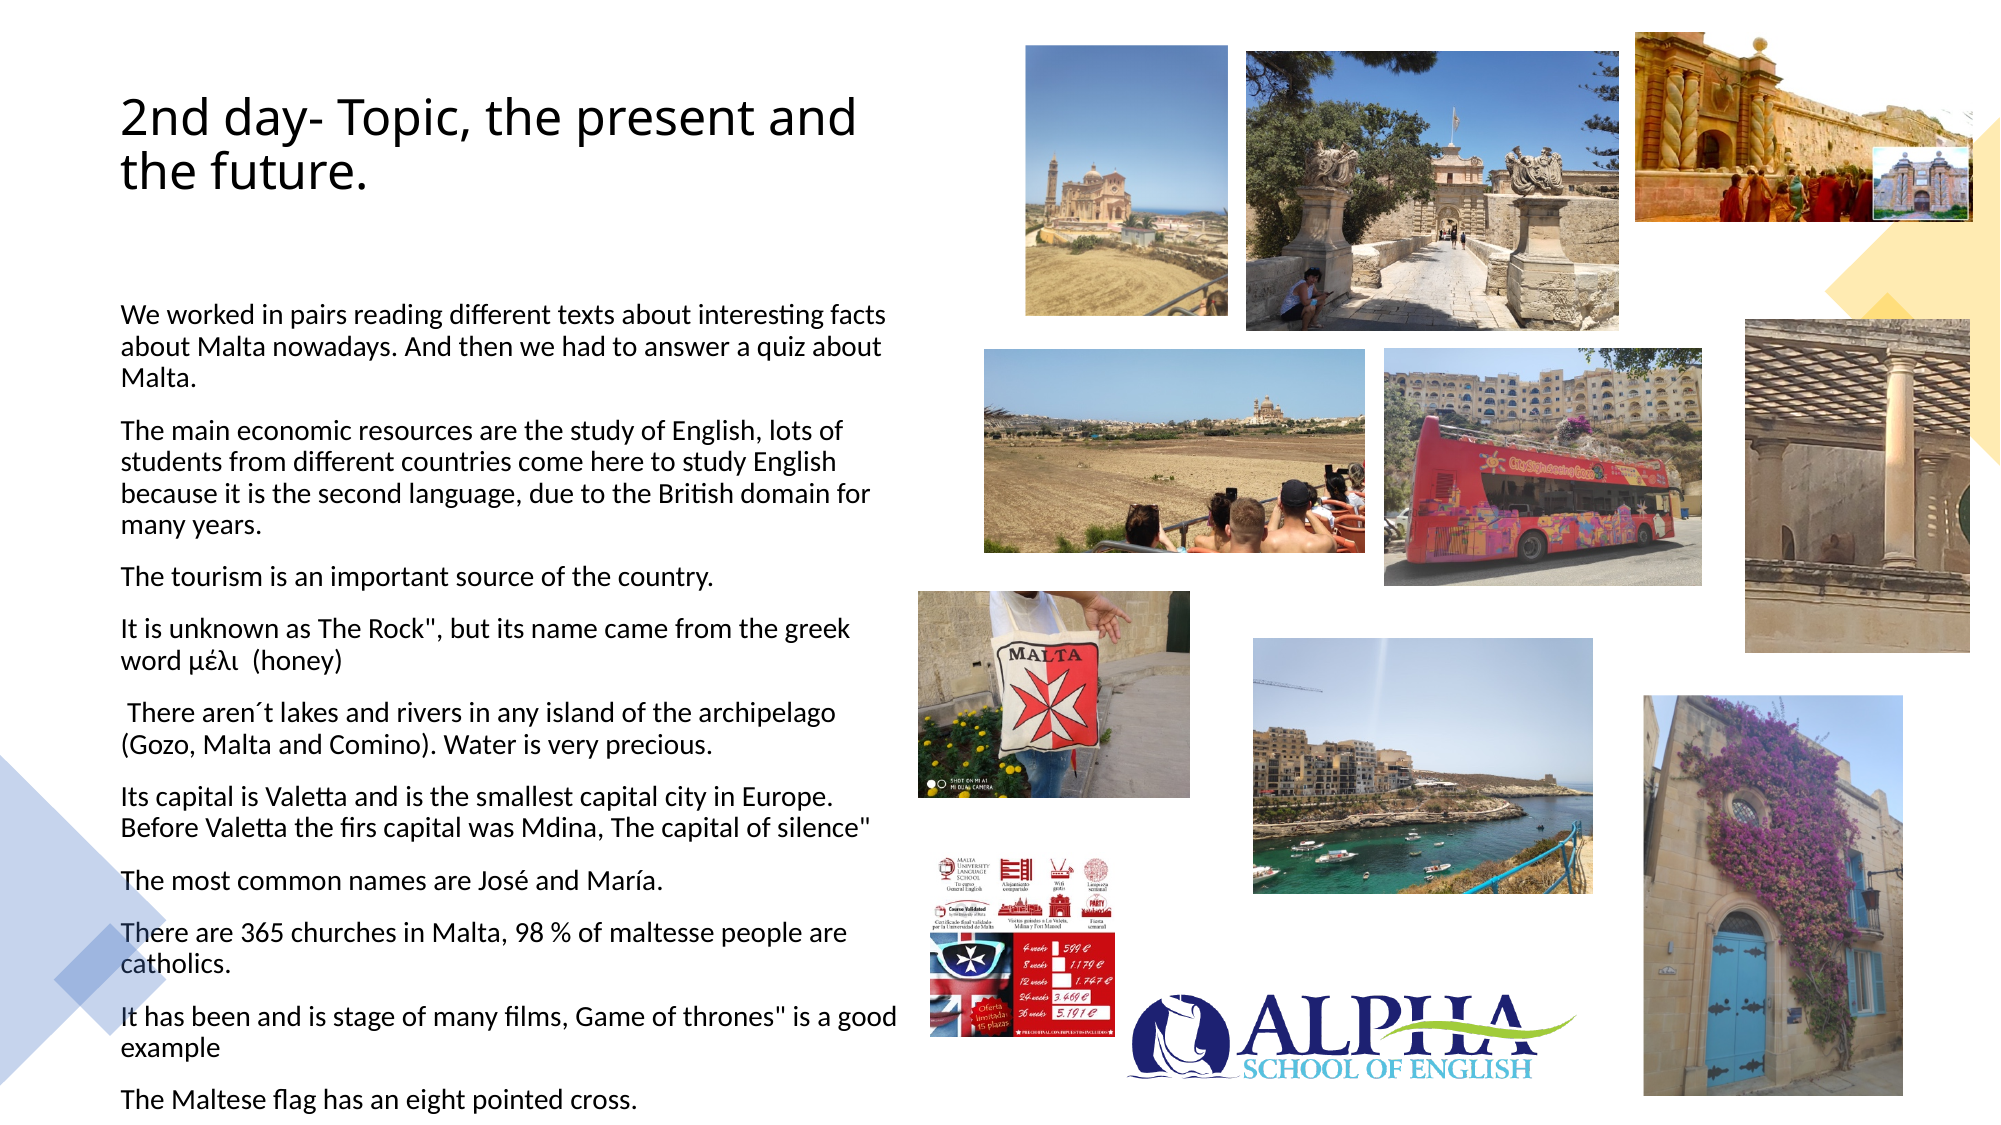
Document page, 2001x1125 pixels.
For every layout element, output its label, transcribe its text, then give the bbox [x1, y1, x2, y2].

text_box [1824, 116, 2000, 466]
picture [1745, 319, 1970, 653]
picture [991, 46, 1619, 331]
picture [930, 349, 1365, 553]
picture [930, 852, 1115, 1037]
picture [1635, 32, 1973, 223]
list We worked in pairs reading different texts about interesting facts about Malta nowadays. And then we had to answer a quiz about Malta. The main economic resources are the study of English, lots of students from different countries come here to study English because it is the second language, due to the British domain for many years. The tourism is an important source of the country. It is unknown as The Rock", but its name came from the greek word μέλι (honey) There aren´t lakes and rivers in any island of the archipelago (Gozo, Malta and Comino). Water is very precious. Its capital is Valetta and is the smallest capital city in Europe. Before Valetta the firs capital was Mdina, The capital of silence" The most common names are José and María. There are 365 churches in Malta, 98 % of maltesse people are catholics. It has been and is stage of many films, Game of thrones" is a good example The Maltese flag has an eight pointed cross. [105, 292, 921, 1014]
picture [918, 591, 1190, 798]
text_box [52, 921, 168, 1038]
text_box [0, 0, 2000, 1125]
text_box [0, 753, 168, 1088]
picture [1384, 348, 1702, 586]
title 2nd day- Topic, the present and the future. [105, 52, 921, 240]
picture [1126, 638, 1973, 1096]
